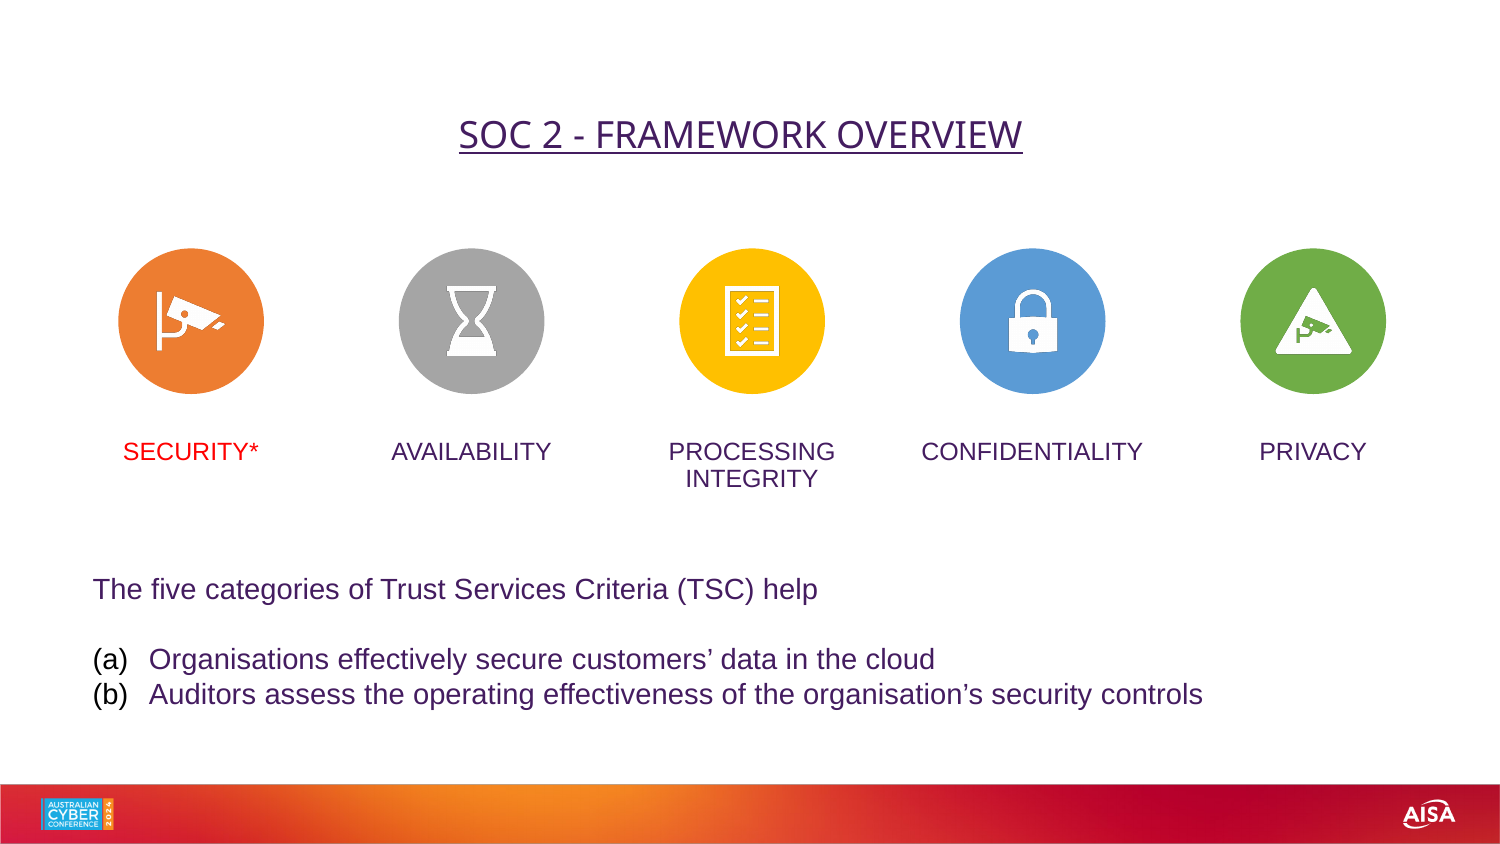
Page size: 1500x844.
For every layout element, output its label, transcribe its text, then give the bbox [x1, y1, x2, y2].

text_box The five categories of Trust Services Criteria (TSC) help Organisations effectively secure customers’ data in the cloud Auditors assess the operating effectiveness of the organisation’s security controls [77, 567, 1427, 718]
text_box SOC 2 - FRAMEWORK OVERVIEW [50, 103, 1431, 164]
picture [0, 784, 1500, 844]
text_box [70, 224, 1434, 559]
